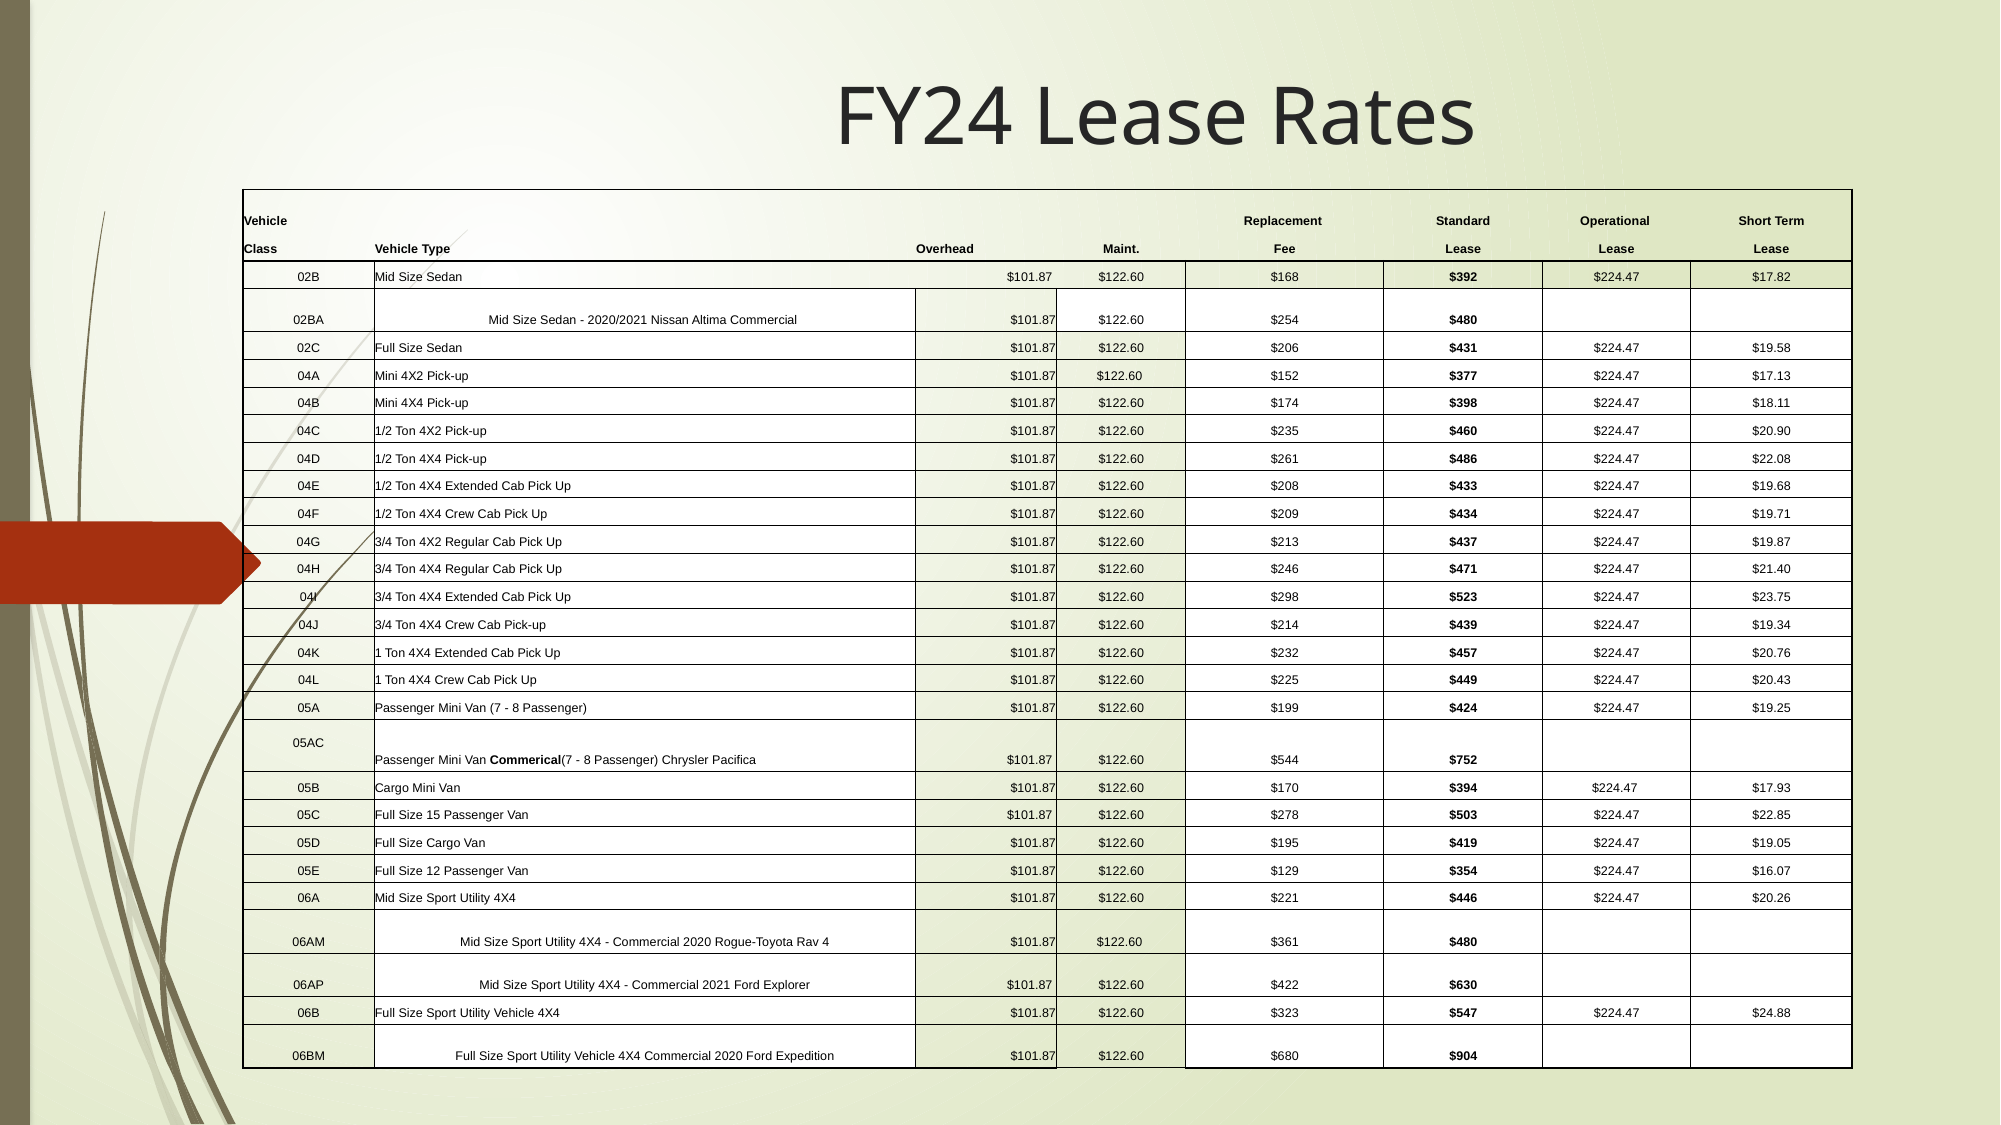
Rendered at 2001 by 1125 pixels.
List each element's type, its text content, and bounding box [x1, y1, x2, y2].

table_cell 04B [244, 388, 374, 414]
table_cell $446 [1384, 883, 1542, 909]
table_cell 3/4 Ton 4X4 Extended Cab Pick Up [375, 582, 915, 608]
table_cell $101.87 [916, 388, 1056, 414]
table_cell $232 [1186, 637, 1383, 664]
table_cell $122.60 [1057, 720, 1185, 771]
table_cell $101.87 [916, 526, 1056, 553]
table_cell $486 [1384, 443, 1542, 470]
table_cell 04J [244, 609, 374, 636]
table_cell 06A [244, 883, 374, 909]
table_cell $680 [1186, 1025, 1383, 1067]
table_cell [1543, 910, 1690, 953]
table_cell $544 [1186, 720, 1383, 771]
table_cell $17.13 [1691, 360, 1851, 387]
table_cell $122.60 [1057, 827, 1185, 854]
table_cell $439 [1384, 609, 1542, 636]
table_cell $174 [1186, 388, 1383, 414]
table_cell $214 [1186, 609, 1383, 636]
table_cell 06BM [244, 1025, 374, 1067]
table_header [915, 190, 1057, 233]
table_cell 3/4 Ton 4X2 Regular Cab Pick Up [375, 526, 915, 553]
table_cell $224.47 [1543, 609, 1690, 636]
table_cell $208 [1186, 471, 1383, 497]
table_cell $904 [1384, 1025, 1542, 1067]
table_cell 1/2 Ton 4X2 Pick-up [375, 415, 915, 442]
table_cell $122.60 [1057, 772, 1185, 799]
table_header Vehicle [244, 190, 374, 233]
table_cell $122.60 [1057, 883, 1185, 909]
table_cell 3/4 Ton 4X4 Crew Cab Pick-up [375, 609, 915, 636]
table_cell $17.93 [1691, 772, 1851, 799]
table_header Operational [1543, 190, 1691, 233]
table_cell [1543, 954, 1690, 996]
table_cell $449 [1384, 665, 1542, 691]
table_cell 04K [244, 637, 374, 664]
table_cell $278 [1186, 800, 1383, 826]
table_cell $21.40 [1691, 554, 1851, 581]
table_cell Mini 4X2 Pick-up [375, 360, 915, 387]
table_cell $422 [1186, 954, 1383, 996]
table_cell $434 [1384, 498, 1542, 525]
title FY24 Lease Rates [424, 57, 1888, 169]
table_cell 1/2 Ton 4X4 Extended Cab Pick Up [375, 471, 915, 497]
table_header Short Term [1691, 190, 1851, 233]
table_cell 02B [244, 262, 374, 288]
table_cell $22.08 [1691, 443, 1851, 470]
table_cell 04F [244, 498, 374, 525]
table_cell $224.47 [1543, 665, 1690, 691]
table_cell $168 [1186, 262, 1383, 288]
table_cell $101.87 [916, 855, 1056, 882]
table_cell $224.47 [1543, 388, 1690, 414]
table_cell $122.60 [1057, 855, 1185, 882]
table_cell $224.47 [1543, 498, 1690, 525]
table_cell $101.87 [916, 443, 1056, 470]
table_cell $523 [1384, 582, 1542, 608]
table_cell $298 [1186, 582, 1383, 608]
table_cell $24.88 [1691, 997, 1851, 1024]
table_cell $224.47 [1543, 471, 1690, 497]
table_cell 04G [244, 526, 374, 553]
table_cell [1543, 1025, 1690, 1067]
table_cell [1691, 720, 1851, 771]
table_header Standard [1384, 190, 1543, 233]
table_cell Fee [1186, 233, 1384, 260]
table_cell 06AM [244, 910, 374, 953]
table_header [1057, 190, 1186, 233]
table_cell Mid Size Sedan [375, 262, 915, 288]
table_cell $224.47 [1543, 332, 1690, 359]
table_cell [1691, 954, 1851, 996]
table_cell 1 Ton 4X4 Crew Cab Pick Up [375, 665, 915, 691]
table_cell $122.60 [1057, 582, 1185, 608]
table_cell $122.60 [1057, 415, 1185, 442]
table_cell 05E [244, 855, 374, 882]
table_cell 3/4 Ton 4X4 Regular Cab Pick Up [375, 554, 915, 581]
table_cell $361 [1186, 910, 1383, 953]
table_cell $101.87 [916, 800, 1056, 826]
table_cell $437 [1384, 526, 1542, 553]
table_cell $224.47 [1543, 360, 1690, 387]
table_cell $431 [1384, 332, 1542, 359]
table_cell 04E [244, 471, 374, 497]
table_cell $354 [1384, 855, 1542, 882]
table_cell $101.87 [916, 415, 1056, 442]
table_cell $224.47 [1543, 526, 1690, 553]
table_cell $122.60 [1057, 800, 1185, 826]
table_cell $246 [1186, 554, 1383, 581]
table_cell $18.11 [1691, 388, 1851, 414]
table_cell $101.87 [915, 262, 1057, 288]
table_cell $195 [1186, 827, 1383, 854]
table_cell $224.47 [1543, 883, 1690, 909]
table_cell $101.87 [916, 554, 1056, 581]
table_cell $101.87 [916, 665, 1056, 691]
table_cell $101.87 [916, 471, 1056, 497]
table_cell 1/2 Ton 4X4 Pick-up [375, 443, 915, 470]
table_cell 02BA [244, 289, 374, 331]
table_cell $101.87 [916, 360, 1056, 387]
table_cell $19.25 [1691, 692, 1851, 719]
table_cell $224.47 [1543, 997, 1690, 1024]
table_cell $213 [1186, 526, 1383, 553]
table_cell $224.47 [1543, 554, 1690, 581]
table_cell $101.87 [916, 997, 1056, 1024]
table_cell $101.87 [916, 332, 1056, 359]
table_cell $122.60 [1057, 637, 1185, 664]
table_cell Lease [1384, 233, 1543, 260]
table_cell $323 [1186, 997, 1383, 1024]
table_cell $122.60 [1057, 388, 1185, 414]
table_cell $471 [1384, 554, 1542, 581]
table_cell Mid Size Sport Utility 4X4 - Commercial 2021 Ford Explorer [375, 954, 915, 996]
table_cell [1543, 720, 1690, 771]
table_cell $101.87 [916, 720, 1056, 771]
table_cell $101.87 [916, 498, 1056, 525]
table_cell $122.60 [1057, 471, 1185, 497]
table_cell Full Size Sport Utility Vehicle 4X4 [375, 997, 915, 1024]
table_cell $19.87 [1691, 526, 1851, 553]
table_cell $22.85 [1691, 800, 1851, 826]
table_cell $19.34 [1691, 609, 1851, 636]
table_cell 04D [244, 443, 374, 470]
table_cell 04A [244, 360, 374, 387]
table_cell Full Size Sedan [375, 332, 915, 359]
table_cell 04C [244, 415, 374, 442]
table_cell $101.87 [916, 637, 1056, 664]
table_cell Vehicle Type [374, 233, 915, 260]
table_cell $480 [1384, 910, 1542, 953]
table_cell $224.47 [1543, 443, 1690, 470]
table_cell Full Size Cargo Van [375, 827, 915, 854]
table_cell Mid Size Sport Utility 4X4 [375, 883, 915, 909]
table_cell $101.87 [916, 582, 1056, 608]
table_cell 06AP [244, 954, 374, 996]
table_cell $20.90 [1691, 415, 1851, 442]
table_cell $480 [1384, 289, 1542, 331]
table_header Replacement [1186, 190, 1384, 233]
table_cell $392 [1384, 262, 1542, 288]
table_cell $122.60 [1057, 443, 1185, 470]
table_cell $122.60 [1057, 554, 1185, 581]
table_cell 02C [244, 332, 374, 359]
table_cell Mini 4X4 Pick-up [375, 388, 915, 414]
table_cell $224.47 [1543, 582, 1690, 608]
table_cell $419 [1384, 827, 1542, 854]
table_cell $170 [1186, 772, 1383, 799]
table_cell $460 [1384, 415, 1542, 442]
table_cell $101.87 [916, 1025, 1056, 1067]
table_cell $23.75 [1691, 582, 1851, 608]
table_cell $224.47 [1543, 855, 1690, 882]
table_cell $101.87 [916, 692, 1056, 719]
table_cell $101.87 [916, 954, 1056, 996]
table_cell $424 [1384, 692, 1542, 719]
table_cell $221 [1186, 883, 1383, 909]
table_cell $122.60 [1057, 665, 1185, 691]
table_cell $101.87 [916, 910, 1056, 953]
table_cell $19.58 [1691, 332, 1851, 359]
table_cell Full Size 12 Passenger Van [375, 855, 915, 882]
table_cell 04I [244, 582, 374, 608]
table_cell $224.47 [1543, 692, 1690, 719]
table_cell $752 [1384, 720, 1542, 771]
table_cell 05D [244, 827, 374, 854]
table_cell $199 [1186, 692, 1383, 719]
table_cell 05A [244, 692, 374, 719]
table_cell $19.71 [1691, 498, 1851, 525]
table_cell $122.60 [1057, 526, 1185, 553]
table_cell [1691, 1025, 1851, 1067]
table_cell $209 [1186, 498, 1383, 525]
table_cell [1691, 289, 1851, 331]
table_cell Maint. [1057, 233, 1186, 260]
table_cell [1691, 910, 1851, 953]
table_cell 04H [244, 554, 374, 581]
table_cell $122.60 [1057, 332, 1185, 359]
table_cell Full Size 15 Passenger Van [375, 800, 915, 826]
table_cell 05C [244, 800, 374, 826]
table_cell $122.60 [1057, 1025, 1185, 1067]
table_cell $122.60 [1057, 954, 1185, 996]
table_cell $122.60 [1057, 289, 1185, 331]
table_cell Overhead [915, 233, 1057, 260]
table_cell $129 [1186, 855, 1383, 882]
table_cell 04L [244, 665, 374, 691]
table_cell $377 [1384, 360, 1542, 387]
table_cell 1 Ton 4X4 Extended Cab Pick Up [375, 637, 915, 664]
table_cell $17.82 [1691, 262, 1851, 288]
table_cell $16.07 [1691, 855, 1851, 882]
table_cell $224.47 [1543, 827, 1690, 854]
table_cell Passenger Mini Van Commerical(7 - 8 Passenger) Chrysler Pacifica [375, 720, 915, 771]
table_cell $261 [1186, 443, 1383, 470]
table_cell $433 [1384, 471, 1542, 497]
table_cell Passenger Mini Van (7 - 8 Passenger) [375, 692, 915, 719]
table_cell $254 [1186, 289, 1383, 331]
table_cell $398 [1384, 388, 1542, 414]
table_cell $630 [1384, 954, 1542, 996]
table_cell 05AC [244, 720, 374, 771]
table_cell $122.60 [1057, 360, 1185, 387]
table_cell Mid Size Sedan - 2020/2021 Nissan Altima Commercial [375, 289, 915, 331]
table_cell $122.60 [1057, 498, 1185, 525]
table_cell $101.87 [916, 609, 1056, 636]
table_cell [1543, 289, 1690, 331]
table_cell $152 [1186, 360, 1383, 387]
table_cell $122.60 [1057, 910, 1185, 953]
table_cell Cargo Mini Van [375, 772, 915, 799]
table_cell $122.60 [1057, 262, 1185, 288]
table_cell Full Size Sport Utility Vehicle 4X4 Commercial 2020 Ford Expedition [375, 1025, 915, 1067]
table_cell Lease [1691, 233, 1851, 260]
table_cell $224.47 [1543, 262, 1690, 288]
table_cell Class [244, 233, 374, 260]
table_cell $101.87 [916, 883, 1056, 909]
table_cell $20.76 [1691, 637, 1851, 664]
table_cell $547 [1384, 997, 1542, 1024]
table_cell $122.60 [1057, 609, 1185, 636]
table_cell $122.60 [1057, 997, 1185, 1024]
table_cell $224.47 [1543, 800, 1690, 826]
table_cell $20.43 [1691, 665, 1851, 691]
table_cell $225 [1186, 665, 1383, 691]
table_cell $224.47 [1543, 772, 1690, 799]
table_cell $224.47 [1543, 637, 1690, 664]
table_cell $457 [1384, 637, 1542, 664]
table_cell $101.87 [916, 289, 1056, 331]
table_cell $235 [1186, 415, 1383, 442]
table_cell 1/2 Ton 4X4 Crew Cab Pick Up [375, 498, 915, 525]
table_cell $20.26 [1691, 883, 1851, 909]
table_header [374, 190, 915, 233]
table_cell $19.05 [1691, 827, 1851, 854]
table_cell $122.60 [1057, 692, 1185, 719]
table_cell Lease [1543, 233, 1691, 260]
table_cell Mid Size Sport Utility 4X4 - Commercial 2020 Rogue-Toyota Rav 4 [375, 910, 915, 953]
table_cell $19.68 [1691, 471, 1851, 497]
table_cell $503 [1384, 800, 1542, 826]
table_cell 05B [244, 772, 374, 799]
table_cell $101.87 [916, 827, 1056, 854]
table_cell 06B [244, 997, 374, 1024]
table_cell $224.47 [1543, 415, 1690, 442]
table_cell $206 [1186, 332, 1383, 359]
table_cell $101.87 [916, 772, 1056, 799]
table_cell $394 [1384, 772, 1542, 799]
